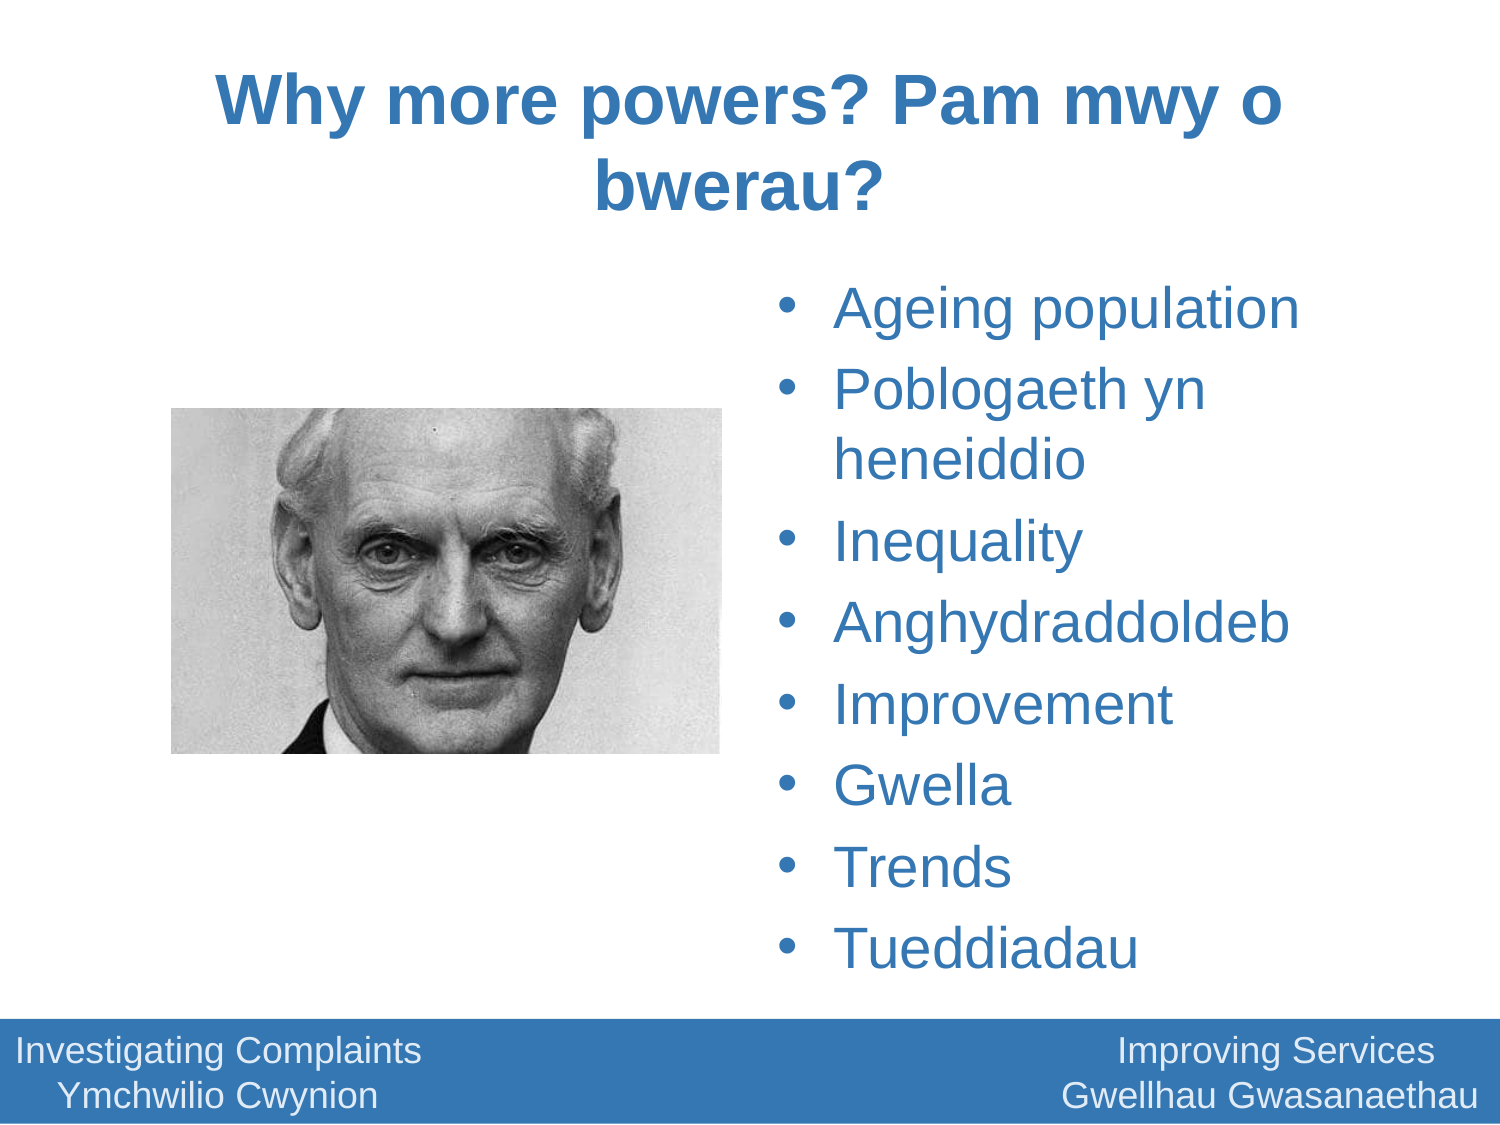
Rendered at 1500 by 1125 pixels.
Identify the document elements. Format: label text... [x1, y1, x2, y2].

list Ageing population Poblogaeth yn heneiddio Inequality Anghydraddoldeb Improvement Gwella Trends Tueddiadau [762, 262, 1425, 1005]
title Why more powers? Pam mwy o bwerau? [75, 45, 1425, 233]
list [170, 408, 722, 754]
